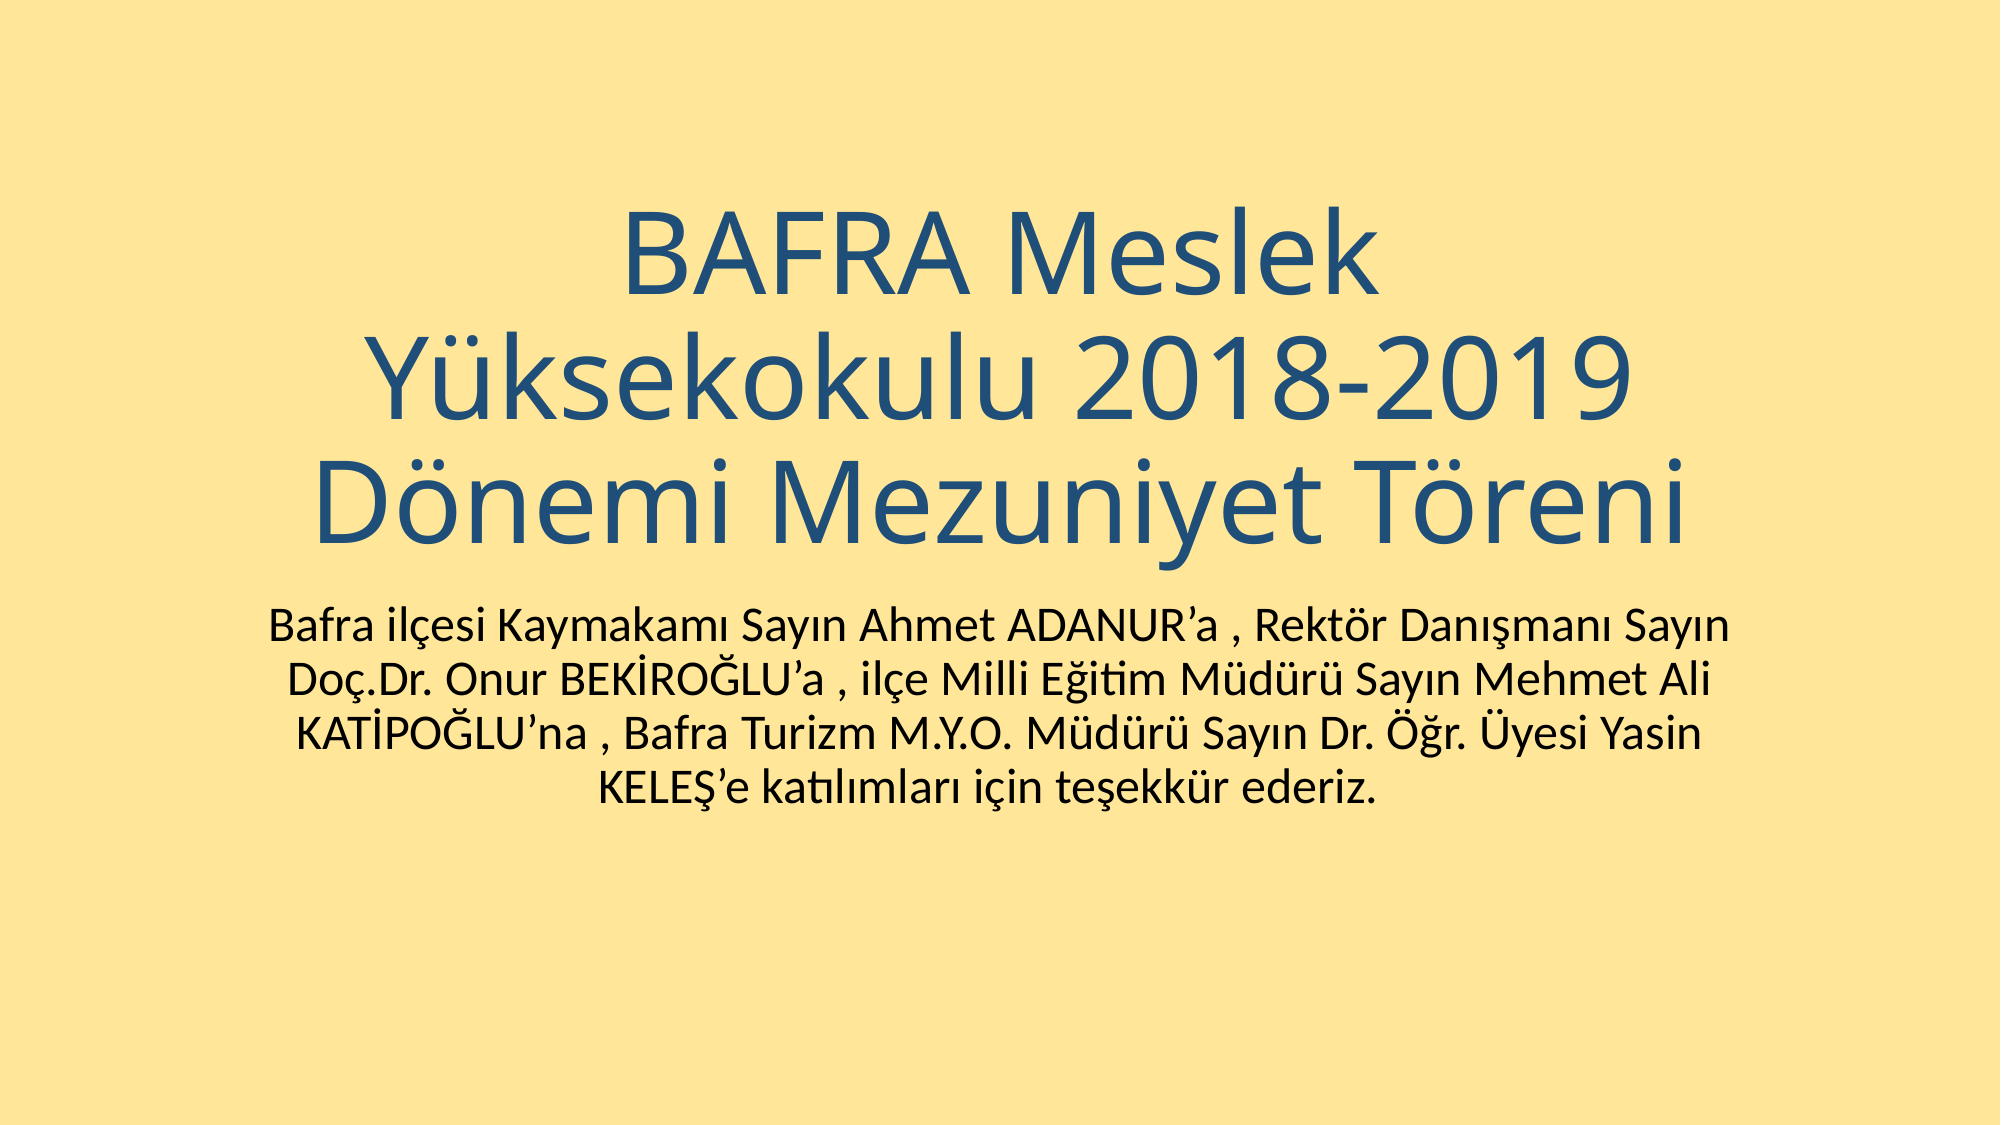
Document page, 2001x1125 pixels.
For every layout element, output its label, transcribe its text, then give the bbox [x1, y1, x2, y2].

subtitle Bafra ilçesi Kaymakamı Sayın Ahmet ADANUR’a , Rektör Danışmanı Sayın Doç.Dr. Onur BEKİROĞLU’a , ilçe Milli Eğitim Müdürü Sayın Mehmet Ali KATİPOĞLU’na , Bafra Turizm M.Y.O. Müdürü Sayın Dr. Öğr. Üyesi Yasin KELEŞ’e katılımları için teşekkür ederiz. [249, 590, 1750, 863]
title BAFRA Meslek Yüksekokulu 2018-2019 Dönemi Mezuniyet Töreni [249, 184, 1750, 576]
